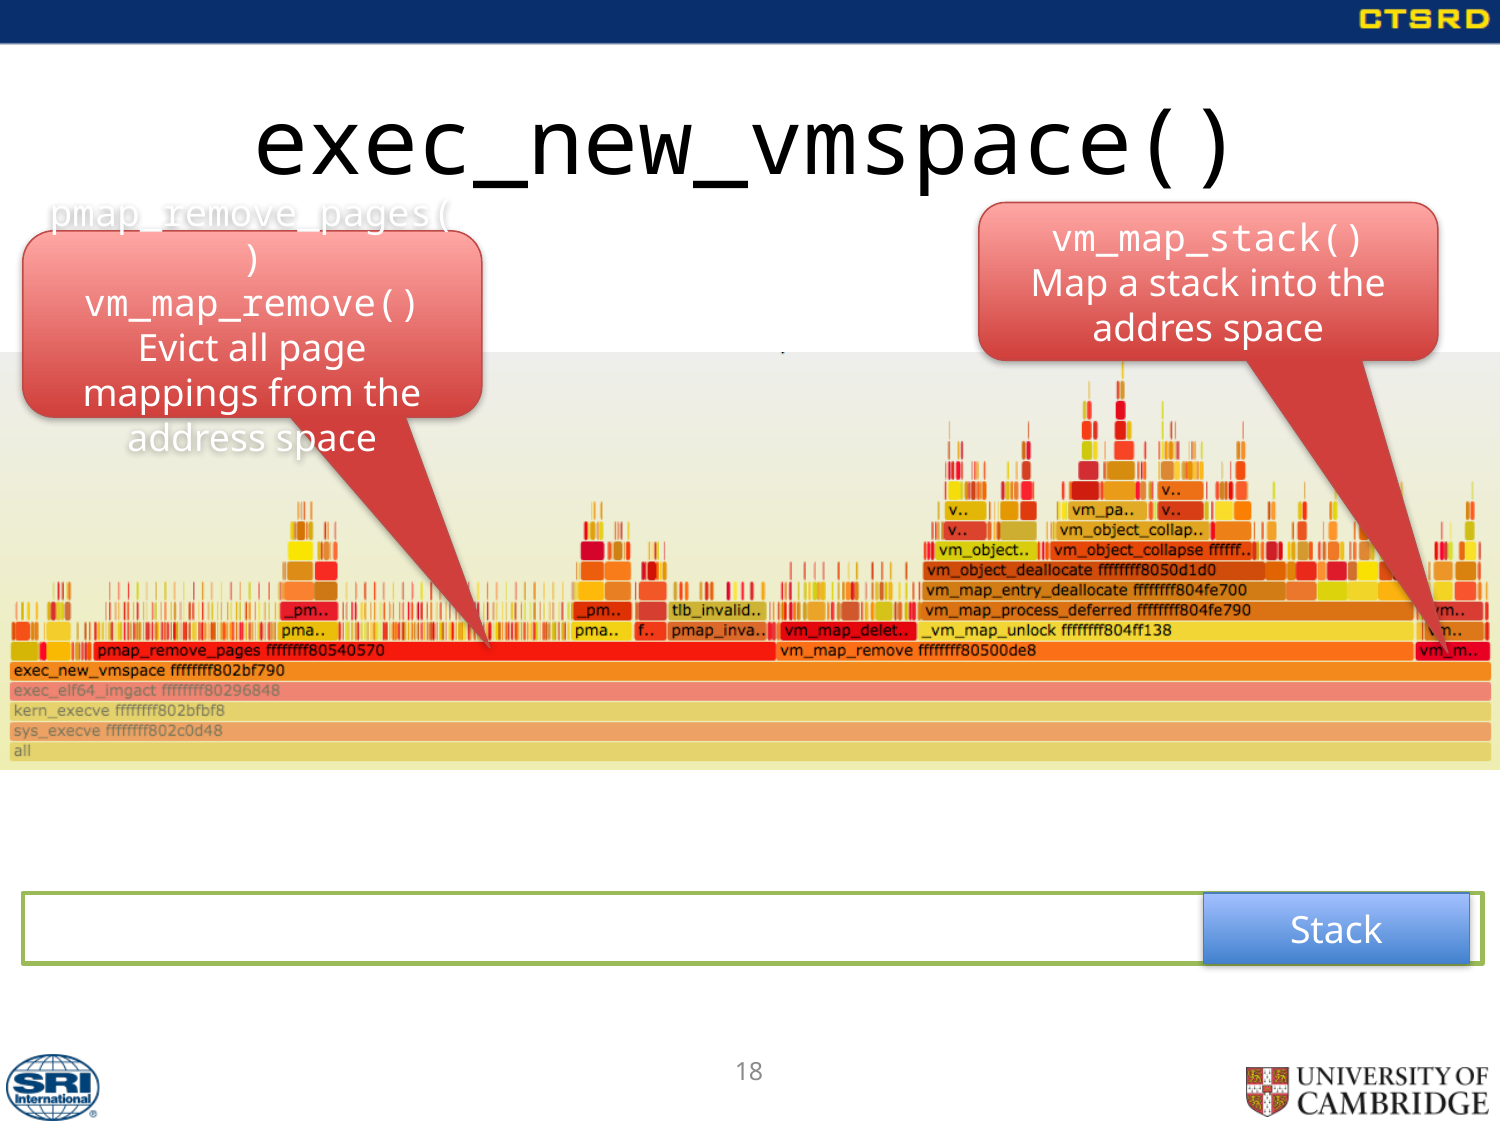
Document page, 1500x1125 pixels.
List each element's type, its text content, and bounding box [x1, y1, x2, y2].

text_box Stack [1203, 892, 1470, 964]
slide_number 18 [671, 1042, 827, 1103]
picture [1246, 1066, 1489, 1117]
text_box pmap_remove_pages() vm_map_remove() Evict all page mappings from the address space [22, 230, 483, 350]
title exec_new_vmspace() [73, 45, 1423, 231]
picture [0, 351, 1500, 771]
picture [6, 1054, 100, 1121]
text_box vm_map_stack() Map a stack into the addres space [978, 201, 1439, 350]
text_box [1469, 891, 1485, 966]
text_box [21, 891, 1204, 966]
picture [0, 0, 1500, 61]
